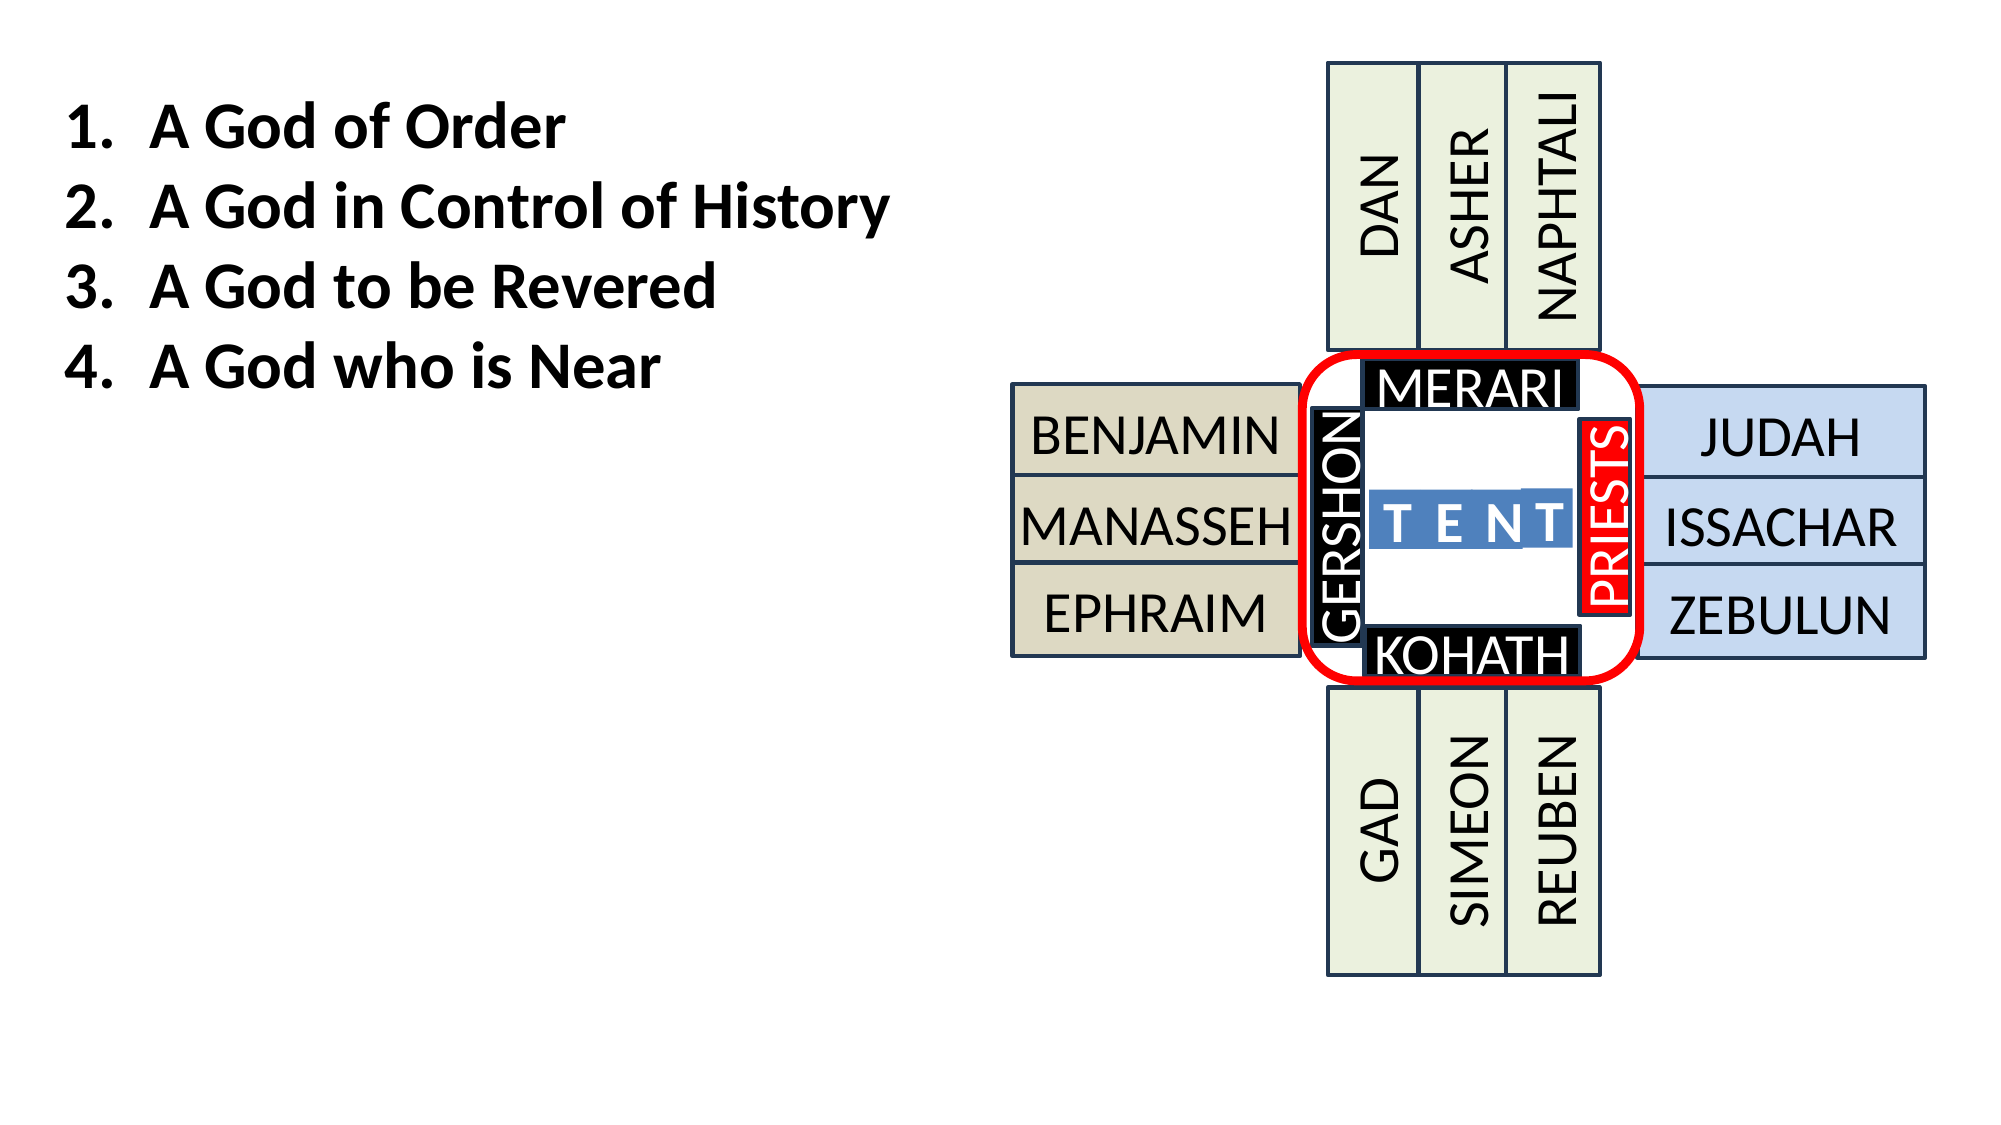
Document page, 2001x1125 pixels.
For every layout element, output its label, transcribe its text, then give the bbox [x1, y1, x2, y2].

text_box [1012, 383, 1301, 657]
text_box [1319, 69, 1608, 343]
text_box A God of Order A God in Control of History A God to be Revered A God who is Near [50, 74, 952, 410]
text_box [1319, 694, 1608, 968]
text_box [1637, 385, 1926, 659]
text_box [1303, 352, 1637, 684]
